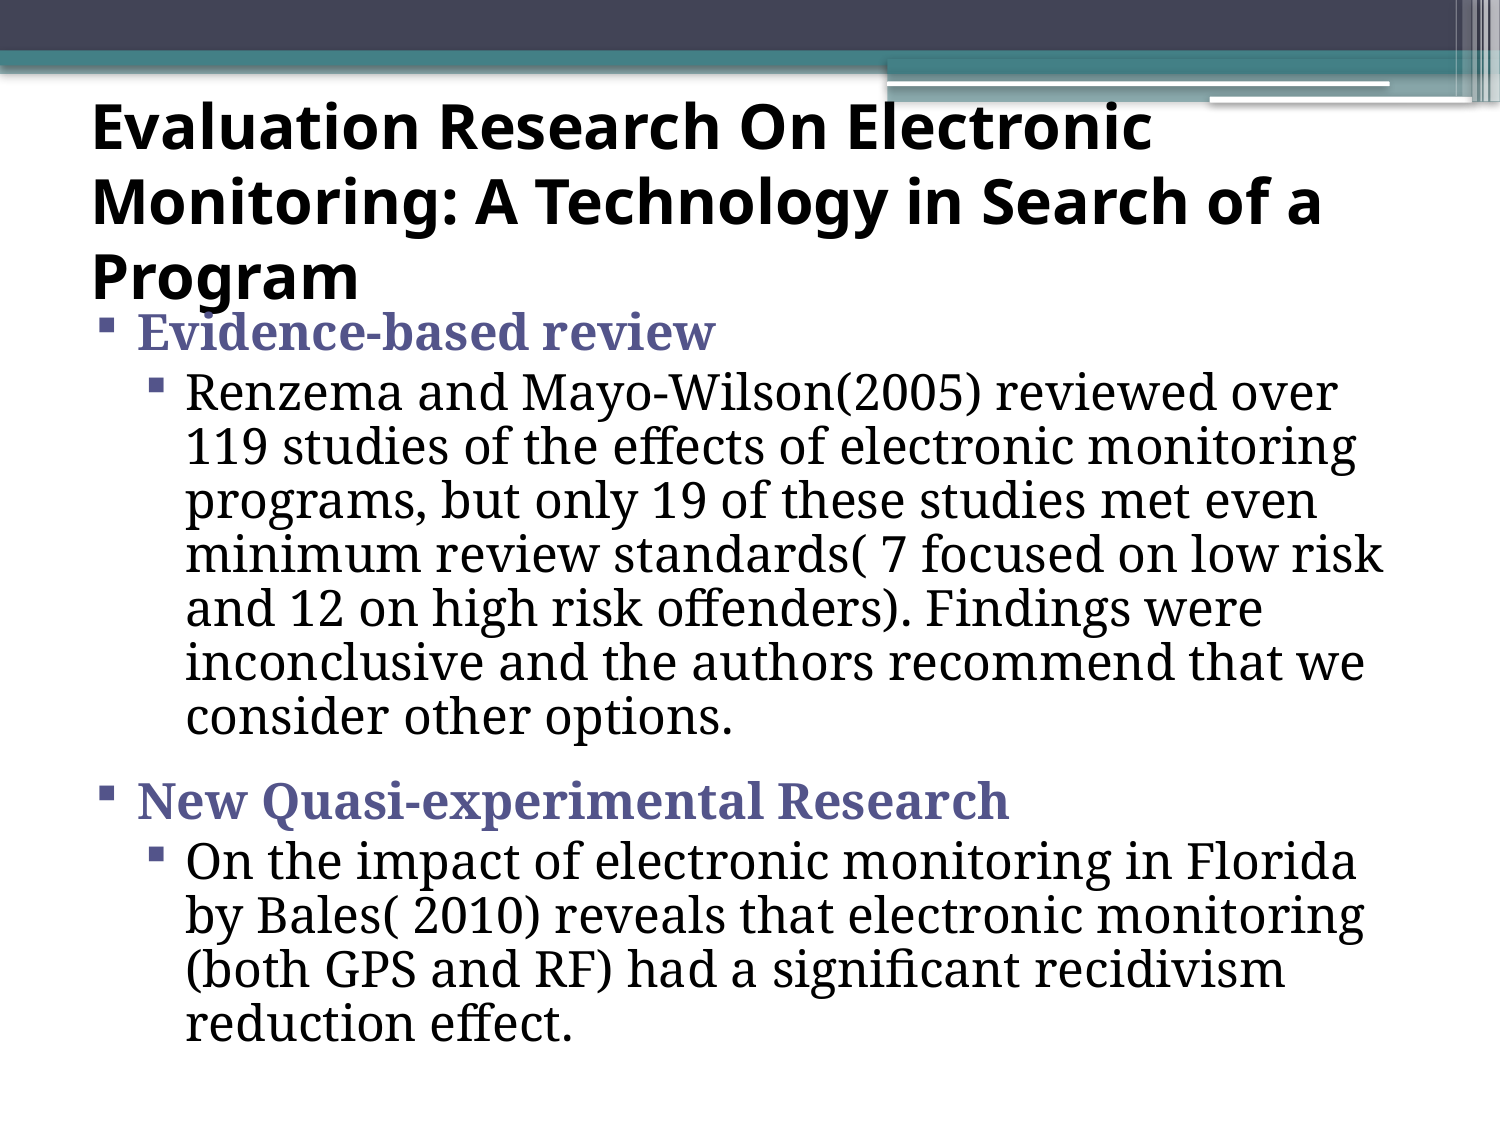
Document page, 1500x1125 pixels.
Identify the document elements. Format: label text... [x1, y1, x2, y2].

title Evaluation Research On Electronic Monitoring: A Technology in Search of a Program [74, 112, 1426, 288]
list Evidence-based review Renzema and Mayo-Wilson(2005) reviewed over 119 studies of the effects of electronic monitoring programs, but only 19 of these studies met even minimum review standards( 7 focused on low risk and 12 on high risk offenders). Findings were inconclusive and the authors recommend that we consider other options. New Quasi-experimental Research On the impact of electronic monitoring in Florida by Bales( 2010) reveals that electronic monitoring (both GPS and RF) had a significant recidivism reduction effect. [62, 299, 1413, 1092]
